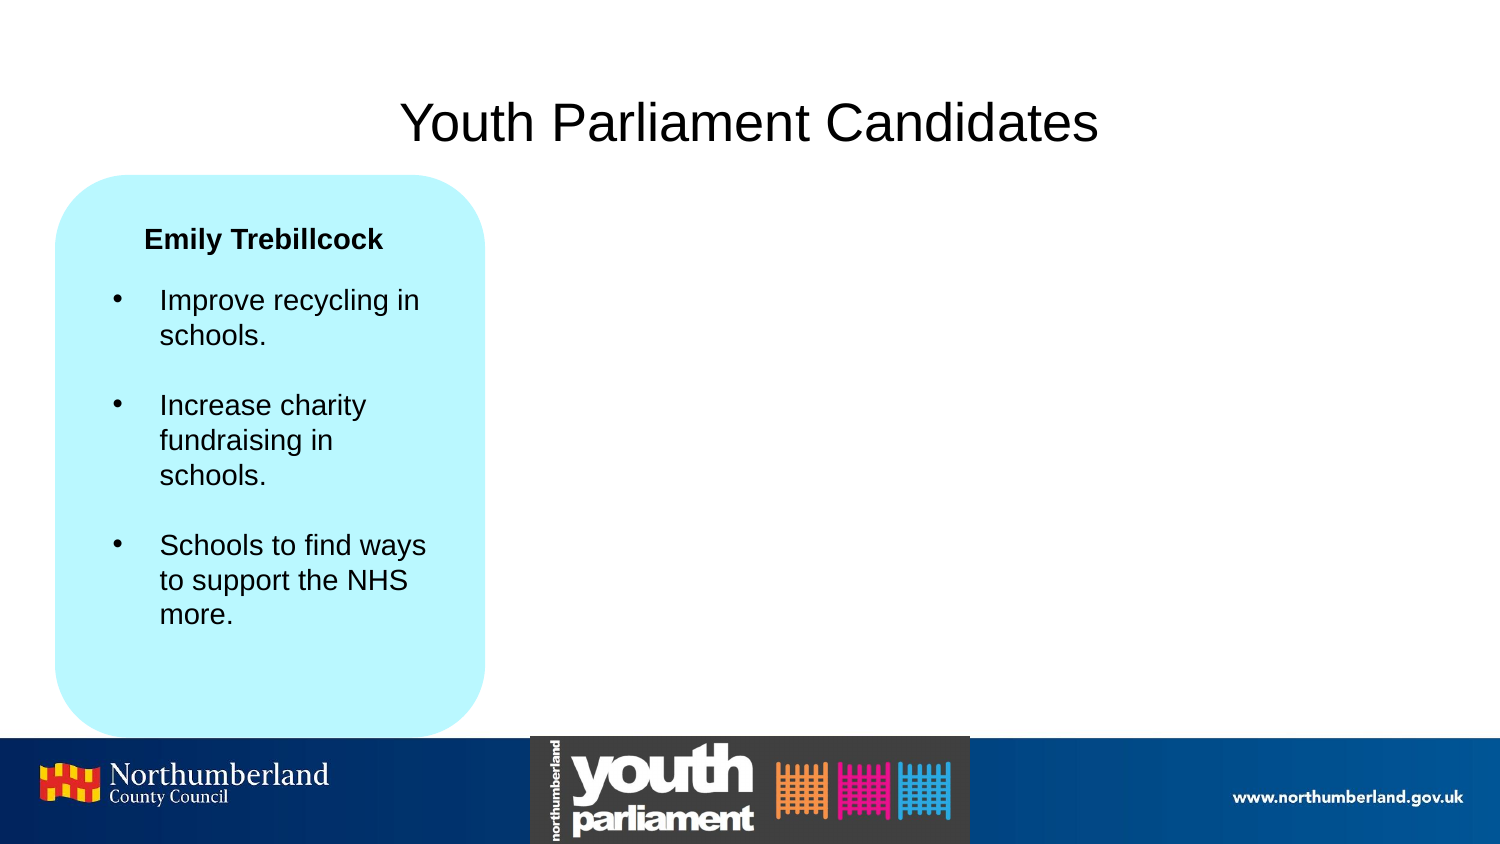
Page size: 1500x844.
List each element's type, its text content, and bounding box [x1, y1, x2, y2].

title Youth Parliament Candidates [51, 72, 1449, 167]
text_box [56, 176, 484, 736]
picture [0, 0, 1500, 844]
